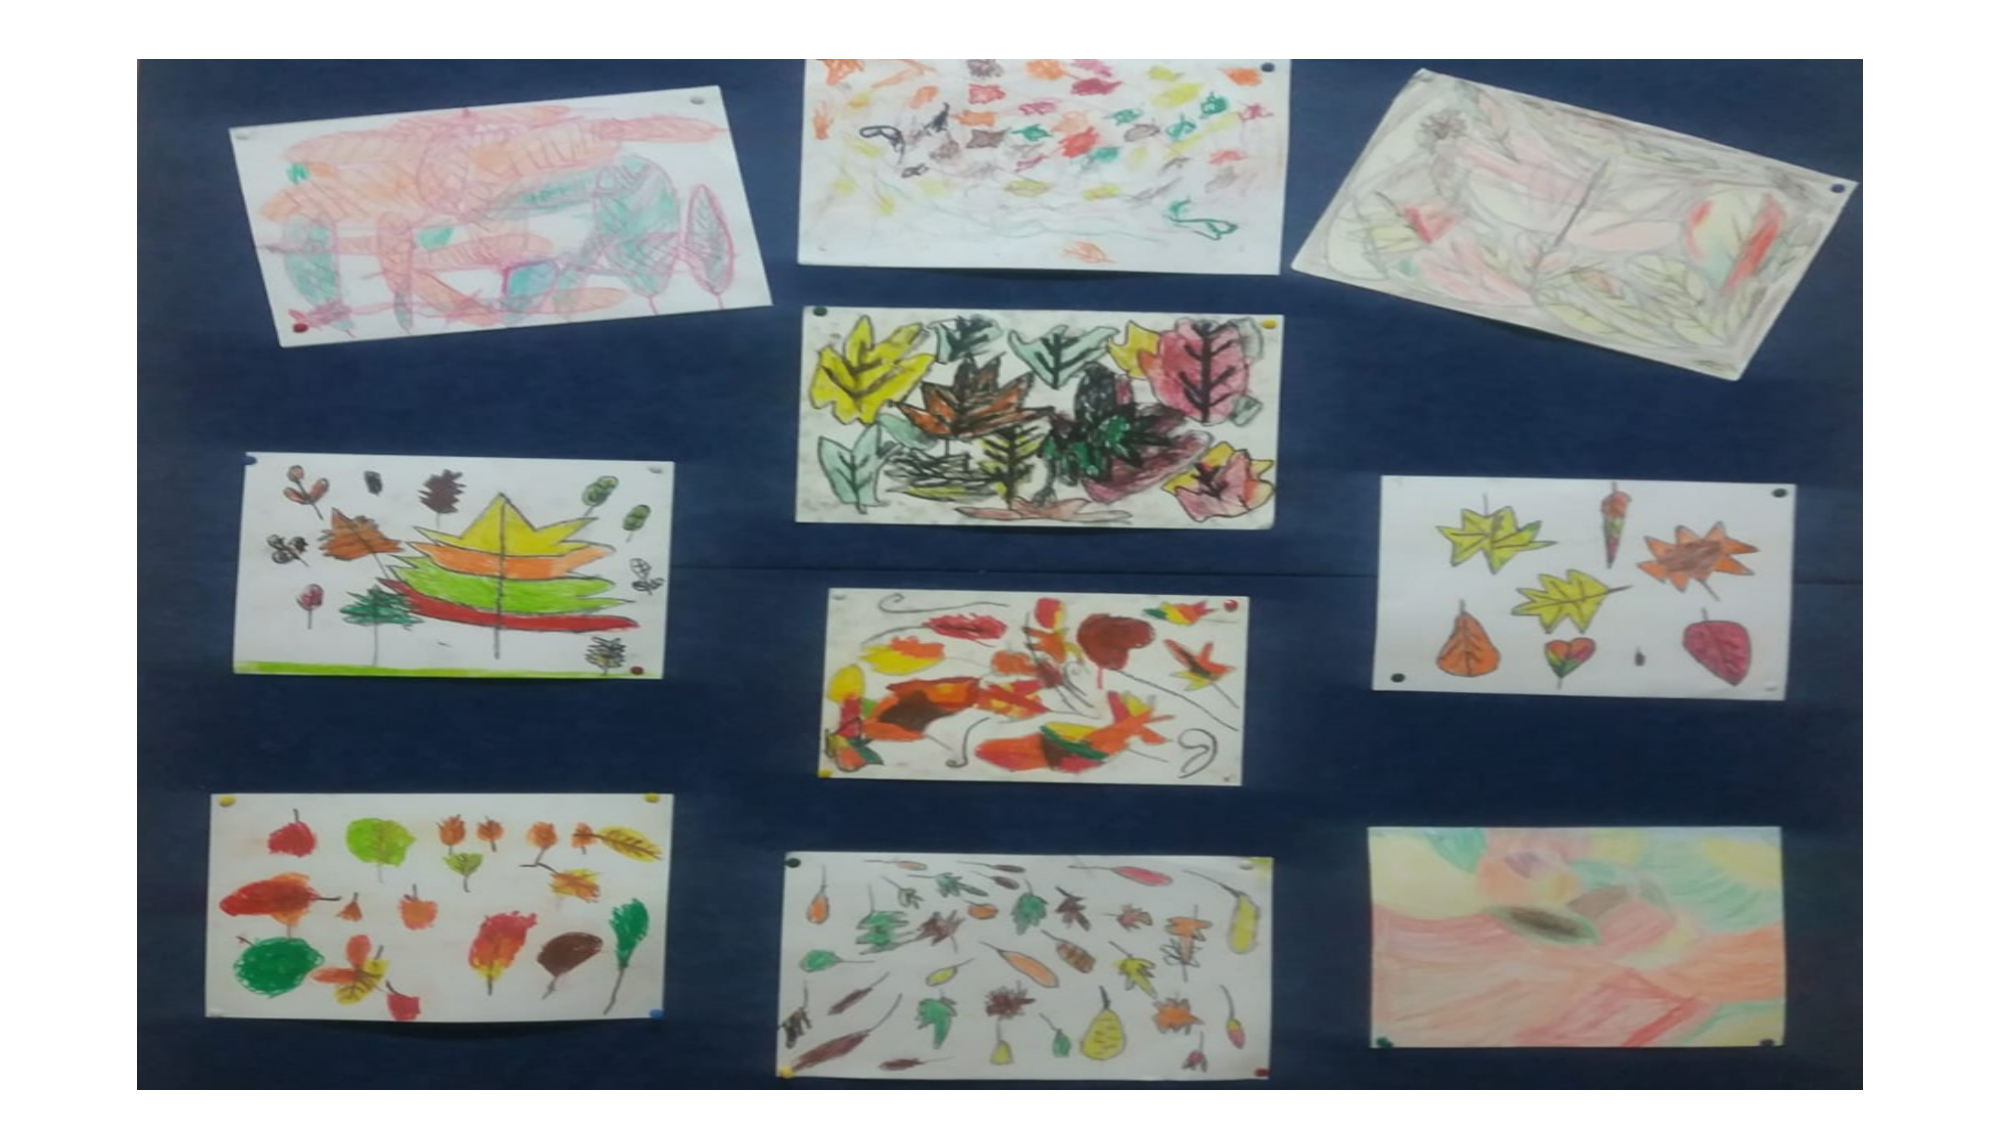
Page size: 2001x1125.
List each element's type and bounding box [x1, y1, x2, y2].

list [137, 59, 1863, 1090]
